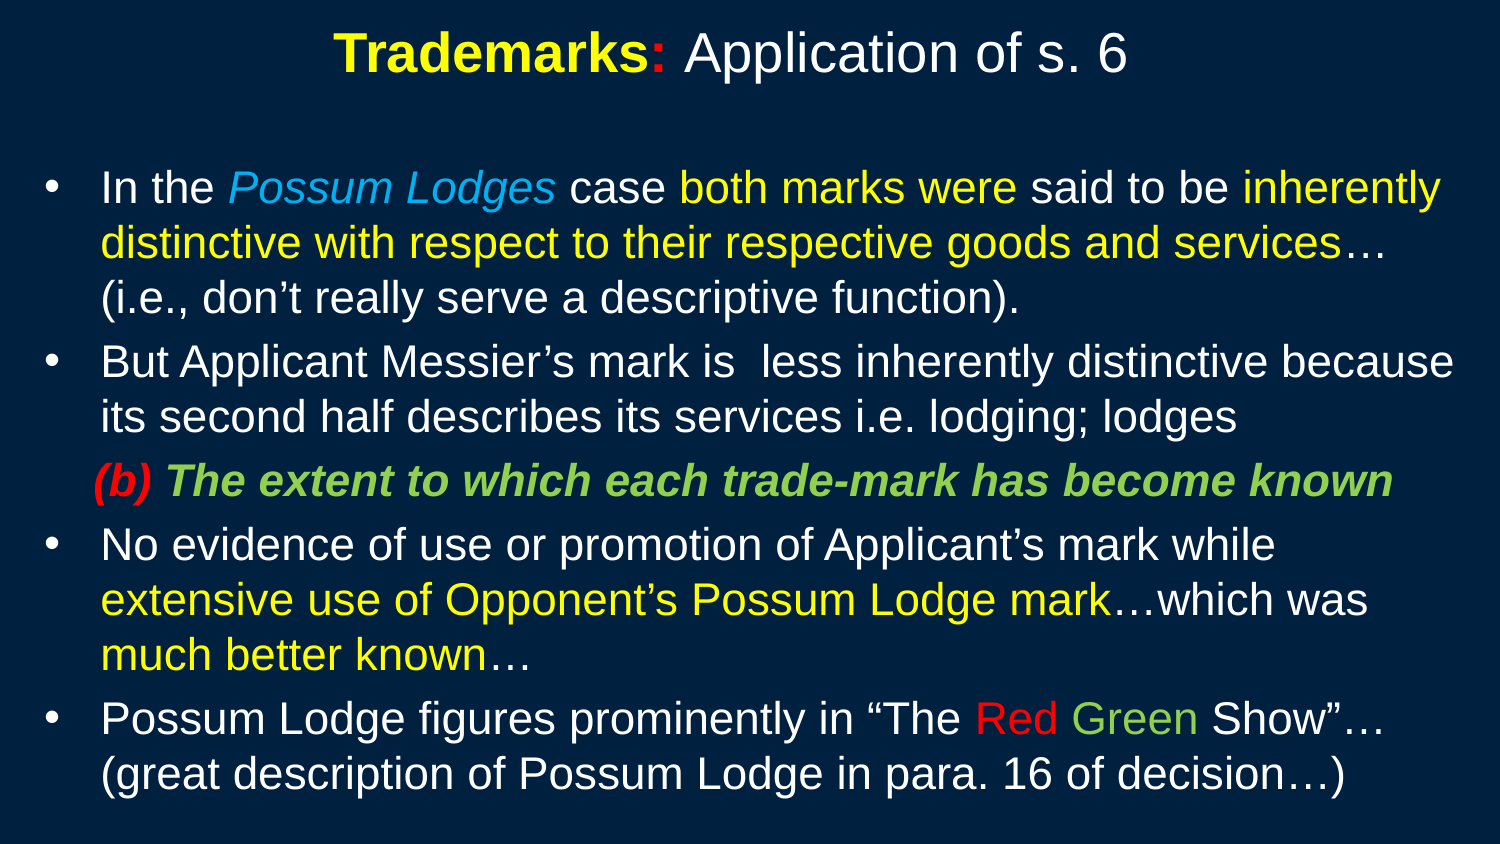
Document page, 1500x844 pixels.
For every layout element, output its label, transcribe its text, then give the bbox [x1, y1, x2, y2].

title Trademarks: Application of s. 6 [135, 8, 1327, 92]
list In the Possum Lodges case both marks were said to be inherently distinctive with respect to their respective goods and services…(i.e., don’t really serve a descriptive function). But Applicant Messier’s mark is less inherently distinctive because its second half describes its services i.e. lodging; lodges (b) The extent to which each trade-mark has become known No evidence of use or promotion of Applicant’s mark while extensive use of Opponent’s Possum Lodge mark…which was much better known… Possum Lodge figures prominently in “The Red Green Show”… (great description of Possum Lodge in para. 16 of decision…) [29, 150, 1471, 824]
